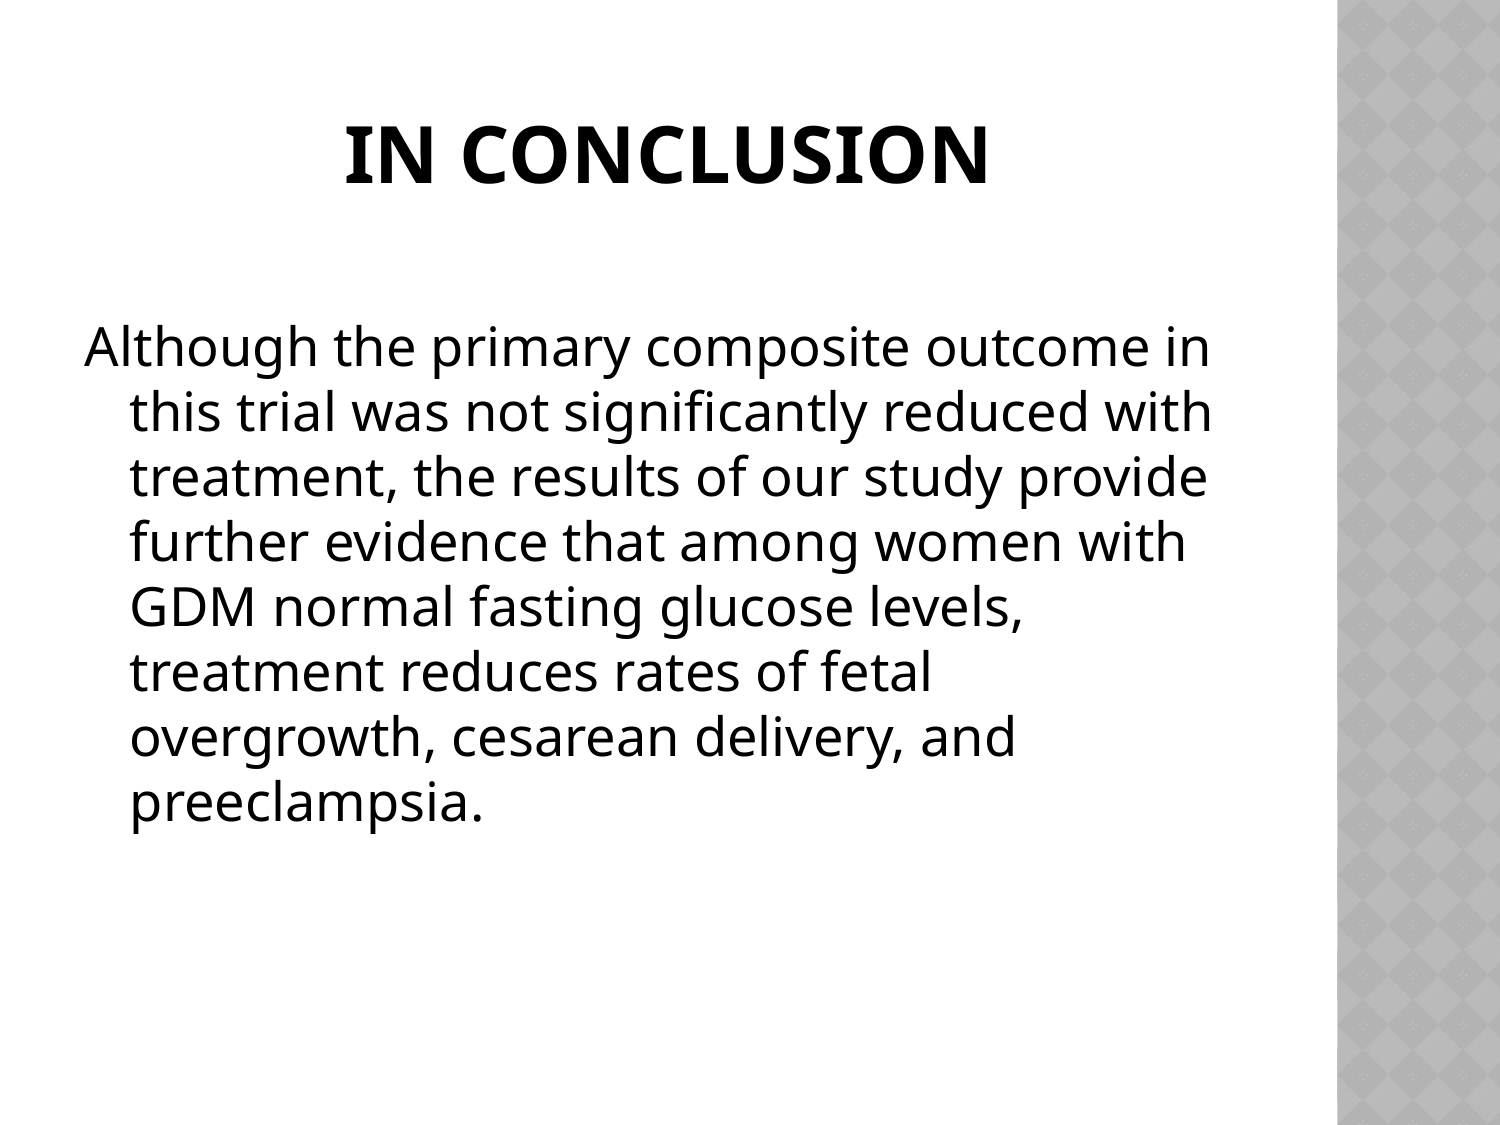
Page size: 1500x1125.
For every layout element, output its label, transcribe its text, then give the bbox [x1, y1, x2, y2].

list Although the primary composite outcome in this trial was not significantly reduced with treatment, the results of our study provide further evidence that among women with GDM normal fasting glucose levels, treatment reduces rates of fetal overgrowth, cesarean delivery, and preeclampsia. [70, 304, 1258, 868]
title In conclusion [75, 52, 1263, 200]
